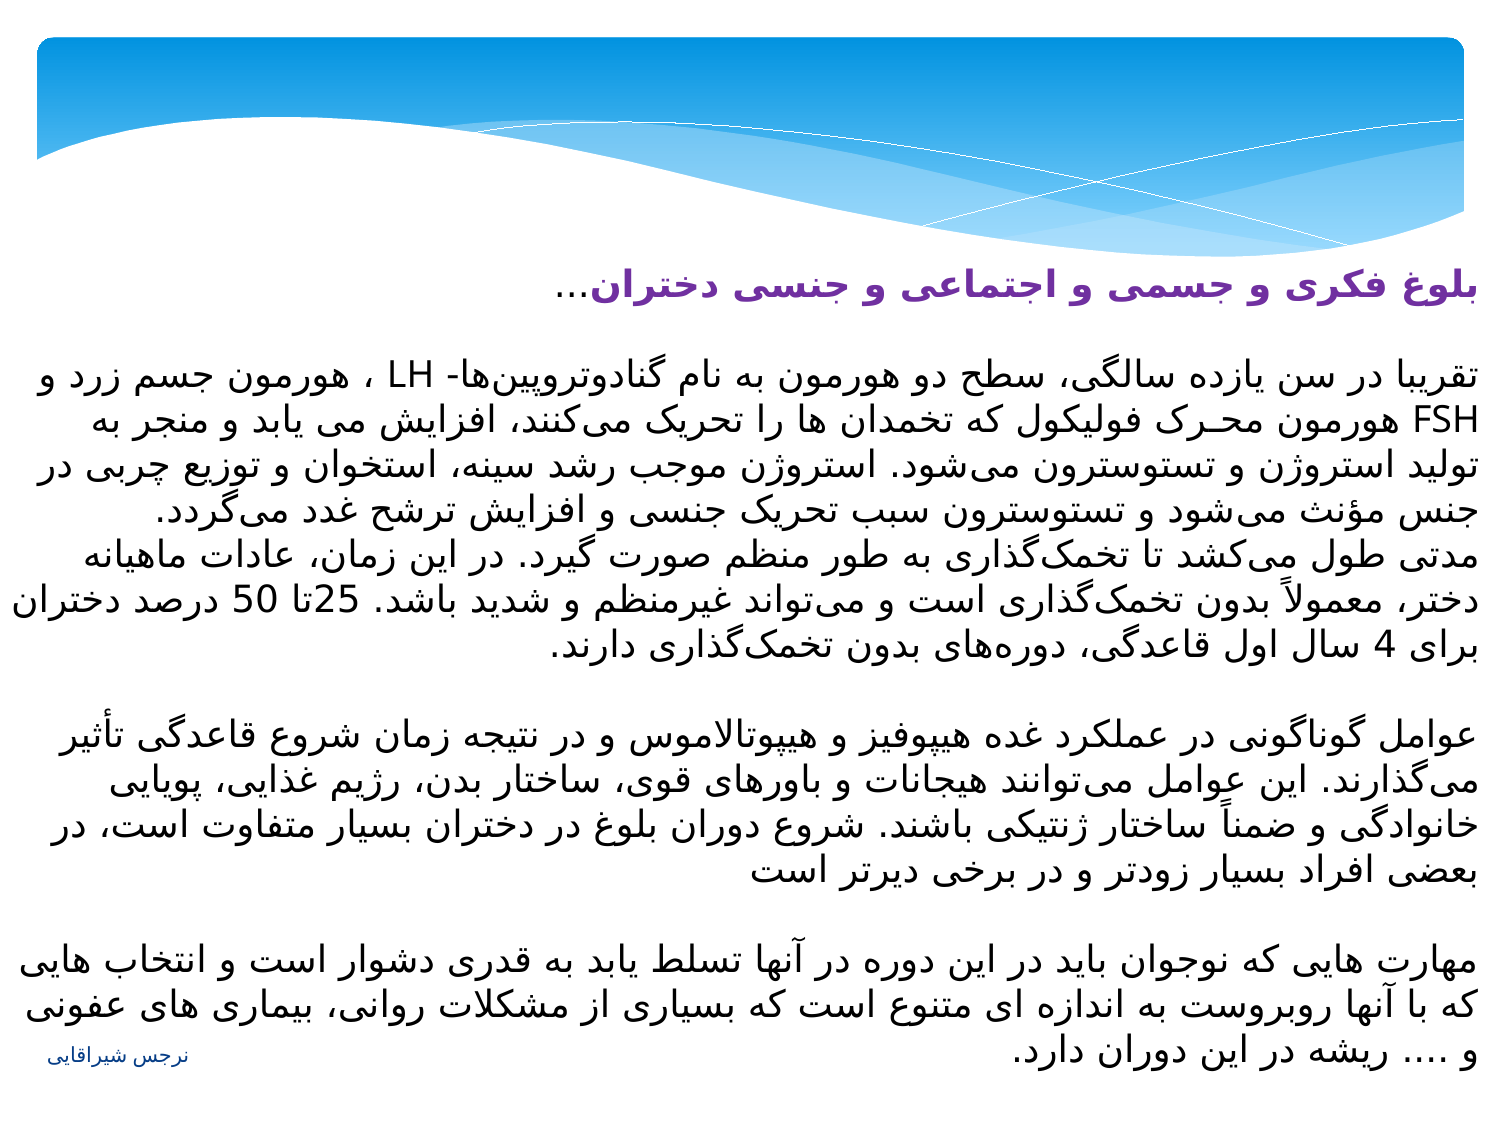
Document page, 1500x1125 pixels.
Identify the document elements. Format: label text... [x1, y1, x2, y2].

footer نرجس شیراقایی [31, 1025, 653, 1086]
text_box بلوغ فکری و جسمی و اجتماعی و جنسی دختران... تقریبا در سن یازده سالگی، سطح دو هورمون به نام گنادوتروپین‌ها- LH ، هورمون جسم زرد و FSH هورمون محـرک فولیکول که تخمدان ها را تحریک می‌کنند، افزایش می یابد و منجر به تولید استروژن و تستوسترون می‌شود. استروژن موجب رشد سینه، استخوان و توزیع چربی در جنس مؤنث می‌شود و تستوسترون سبب تحریک جنسی و افزایش ترشح غدد می‌گردد. مدتی طول می‌کشد تا تخمک‌گذاری به طور منظم صورت ‌گیرد. در این زمان، عادات ماهیانه دختر، معمولاً بدون تخمک‌گذاری است و می‌تواند غیرمنظم و شدید باشد. 25تا 50 درصد دختران برای 4 سال اول قاعدگی، دوره‌های بدون تخمک‌گذاری دارند. عوامل گوناگونی در عملکرد غده هیپوفیز و هیپوتالاموس و در نتیجه زمان شروع قاعدگی تأثیر می‌گذارند. این عوامل می‌توانند هیجانات و باورهای قوی، ساختار بدن، رژیم غذایی، پویایی خانوادگی و ضمناً ساختار ژنتیکی باشند. شروع دوران بلوغ در دختران بسیار متفاوت است، در بعضی افراد بسیار زودتر و در برخی دیرتر است مهارت هایی که نوجوان باید در این دوره در آنها تسلط یابد به قدری دشوار است و انتخاب هایی که با آنها روبروست به اندازه ای متنوع است که بسیاری از مشکلات روانی، بیماری های عفونی و .... ریشه در این دوران دارد. [0, 208, 1495, 1123]
